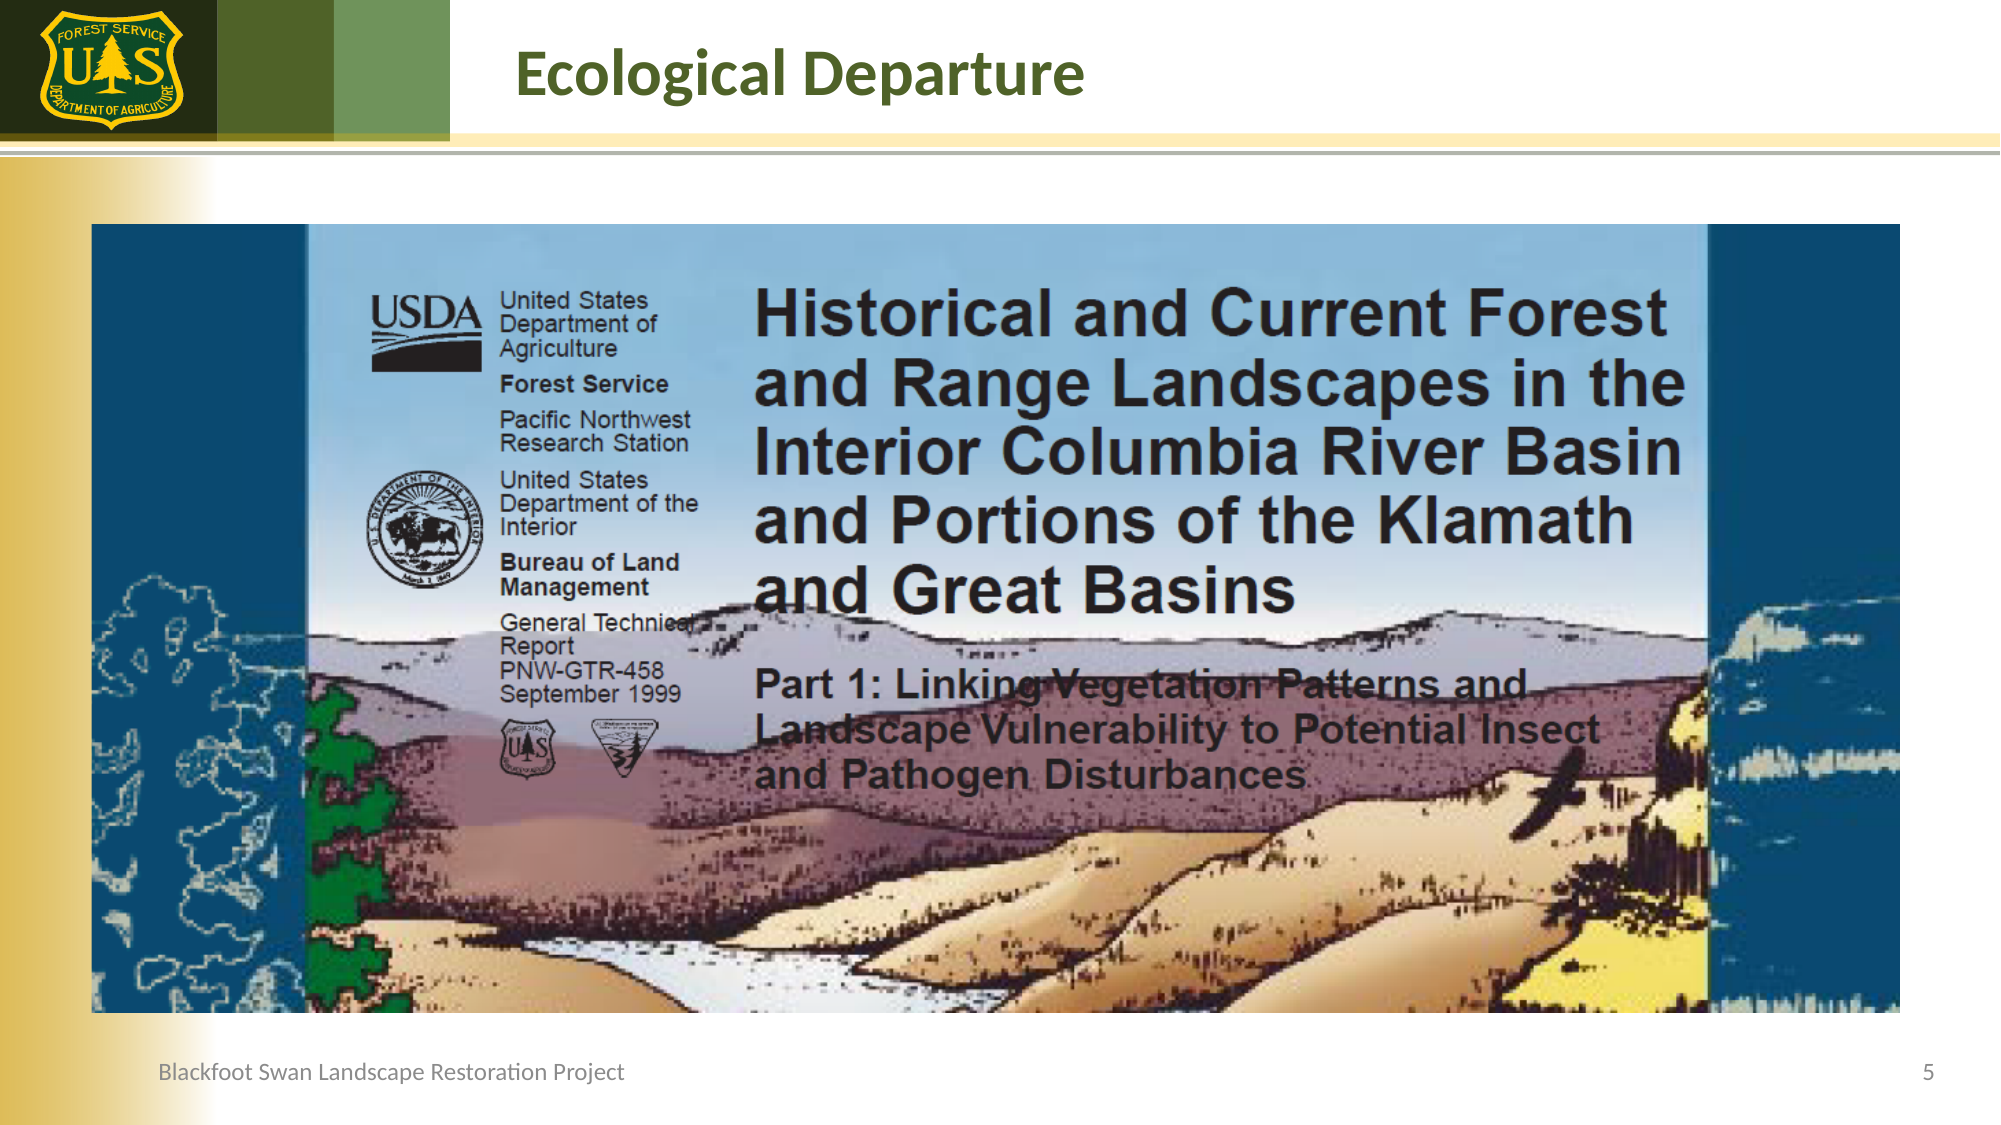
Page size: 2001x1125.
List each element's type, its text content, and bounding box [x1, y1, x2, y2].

title Ecological Departure [499, 0, 2000, 138]
slide_number 5 [1299, 1040, 1950, 1100]
footer Blackfoot Swan Landscape Restoration Project [31, 1040, 753, 1100]
picture [91, 223, 1901, 1013]
picture [38, 10, 184, 131]
